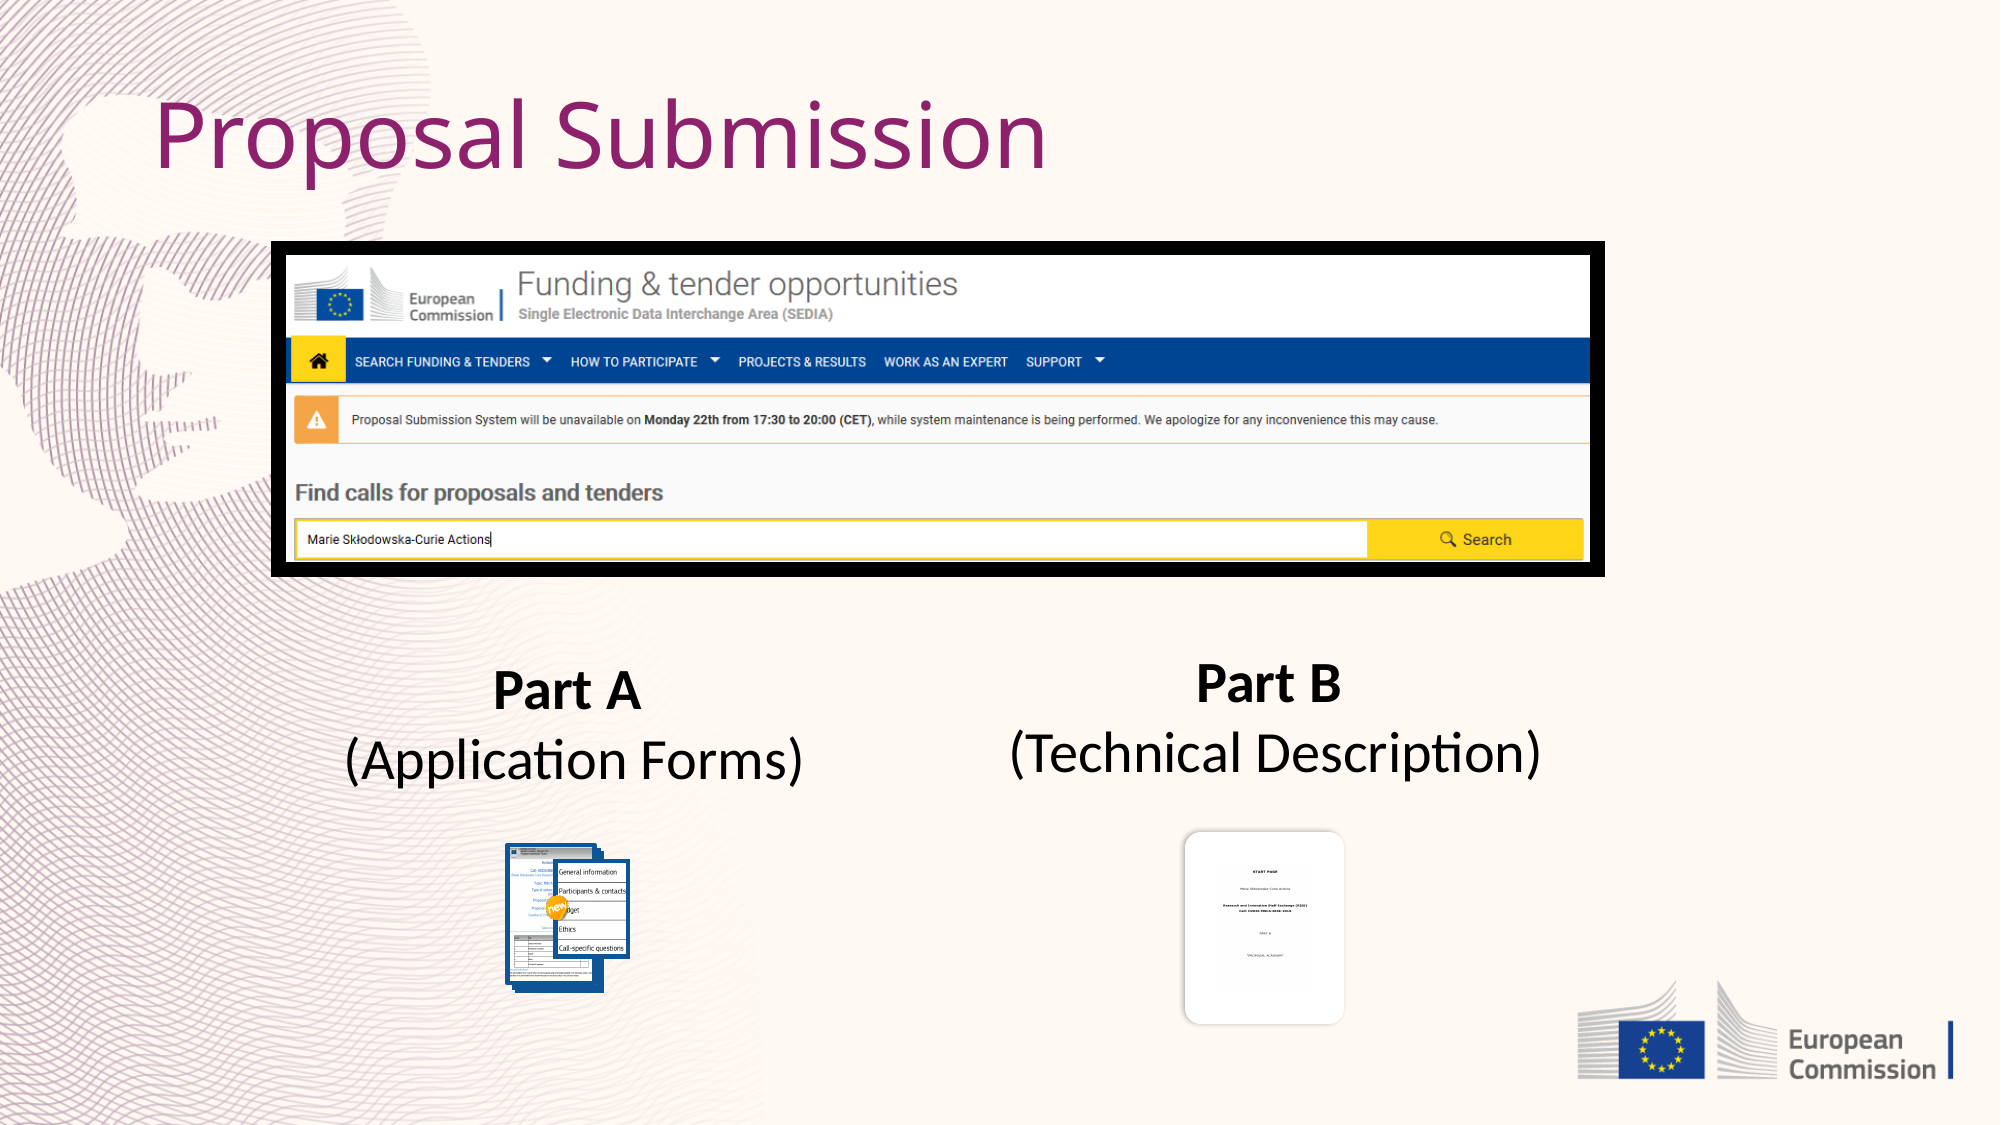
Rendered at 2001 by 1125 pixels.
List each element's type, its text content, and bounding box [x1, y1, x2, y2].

picture [0, 0, 2000, 1125]
text_box Part B (Technical Description) [896, 636, 1655, 942]
text_box Part A (Application Forms) [252, 643, 897, 934]
title Proposal Submission [137, 59, 1863, 219]
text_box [509, 847, 626, 989]
